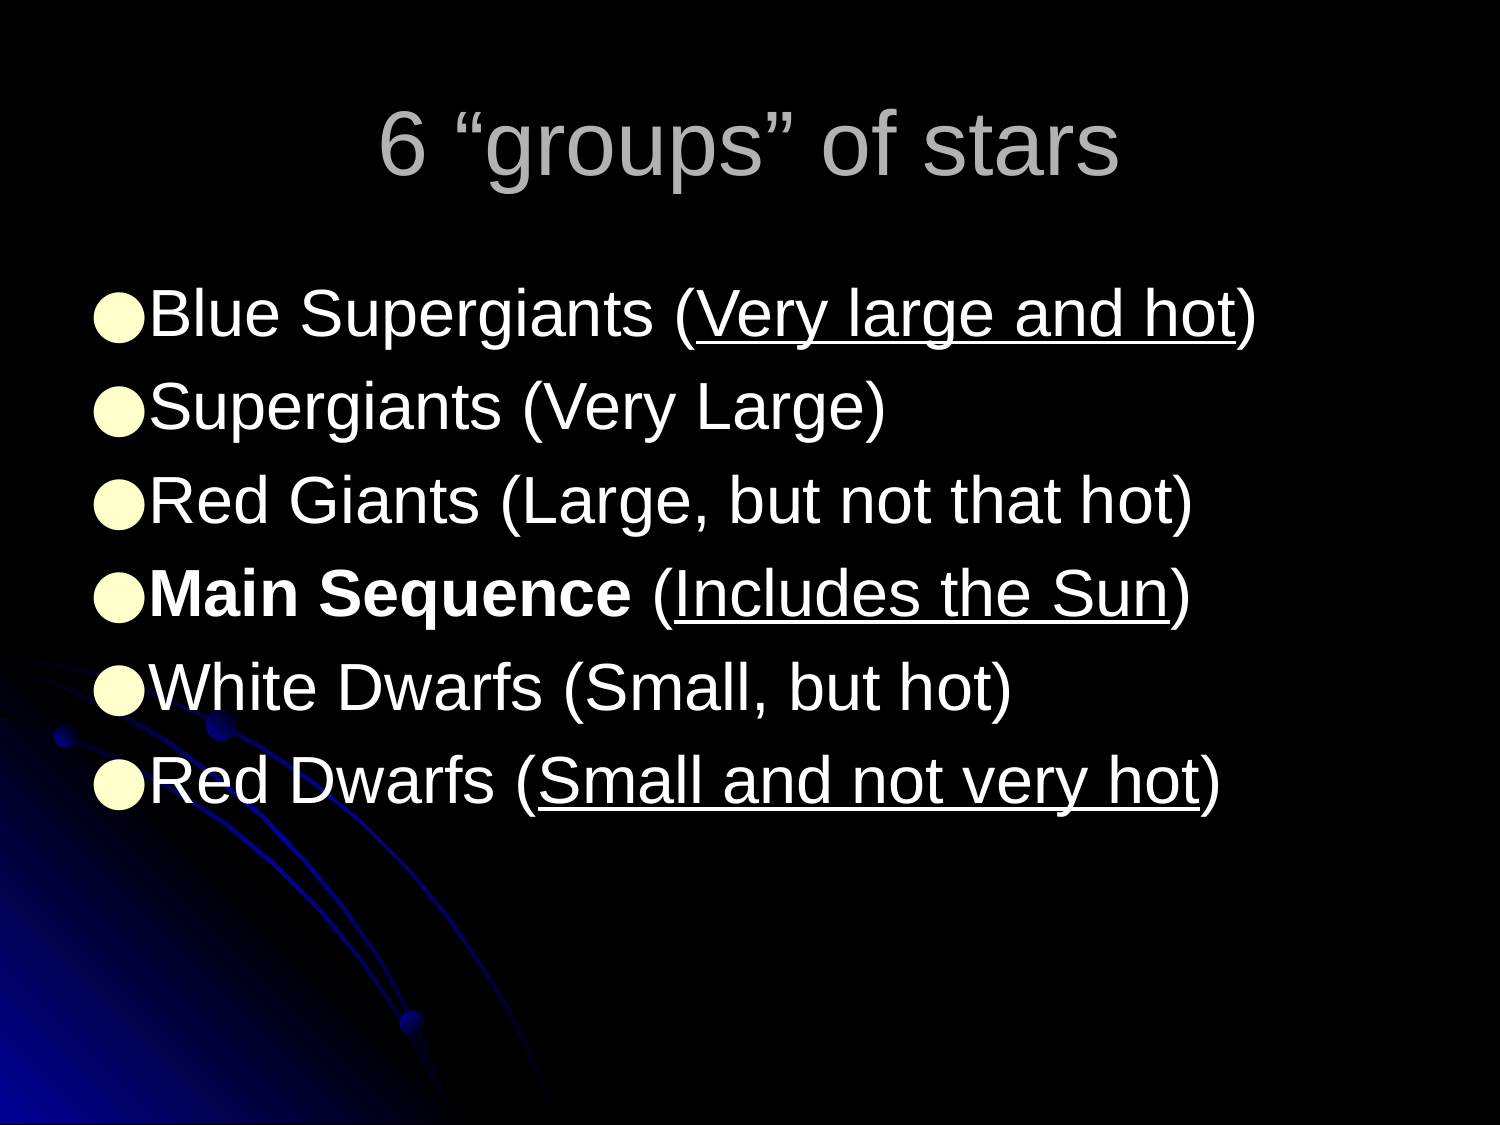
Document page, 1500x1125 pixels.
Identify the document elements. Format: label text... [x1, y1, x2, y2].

list Blue Supergiants (Very large and hot) Supergiants (Very Large) Red Giants (Large, but not that hot) Main Sequence (Includes the Sun) White Dwarfs (Small, but hot) Red Dwarfs (Small and not very hot) [75, 262, 1425, 1006]
title 6 “groups” of stars [75, 45, 1425, 233]
